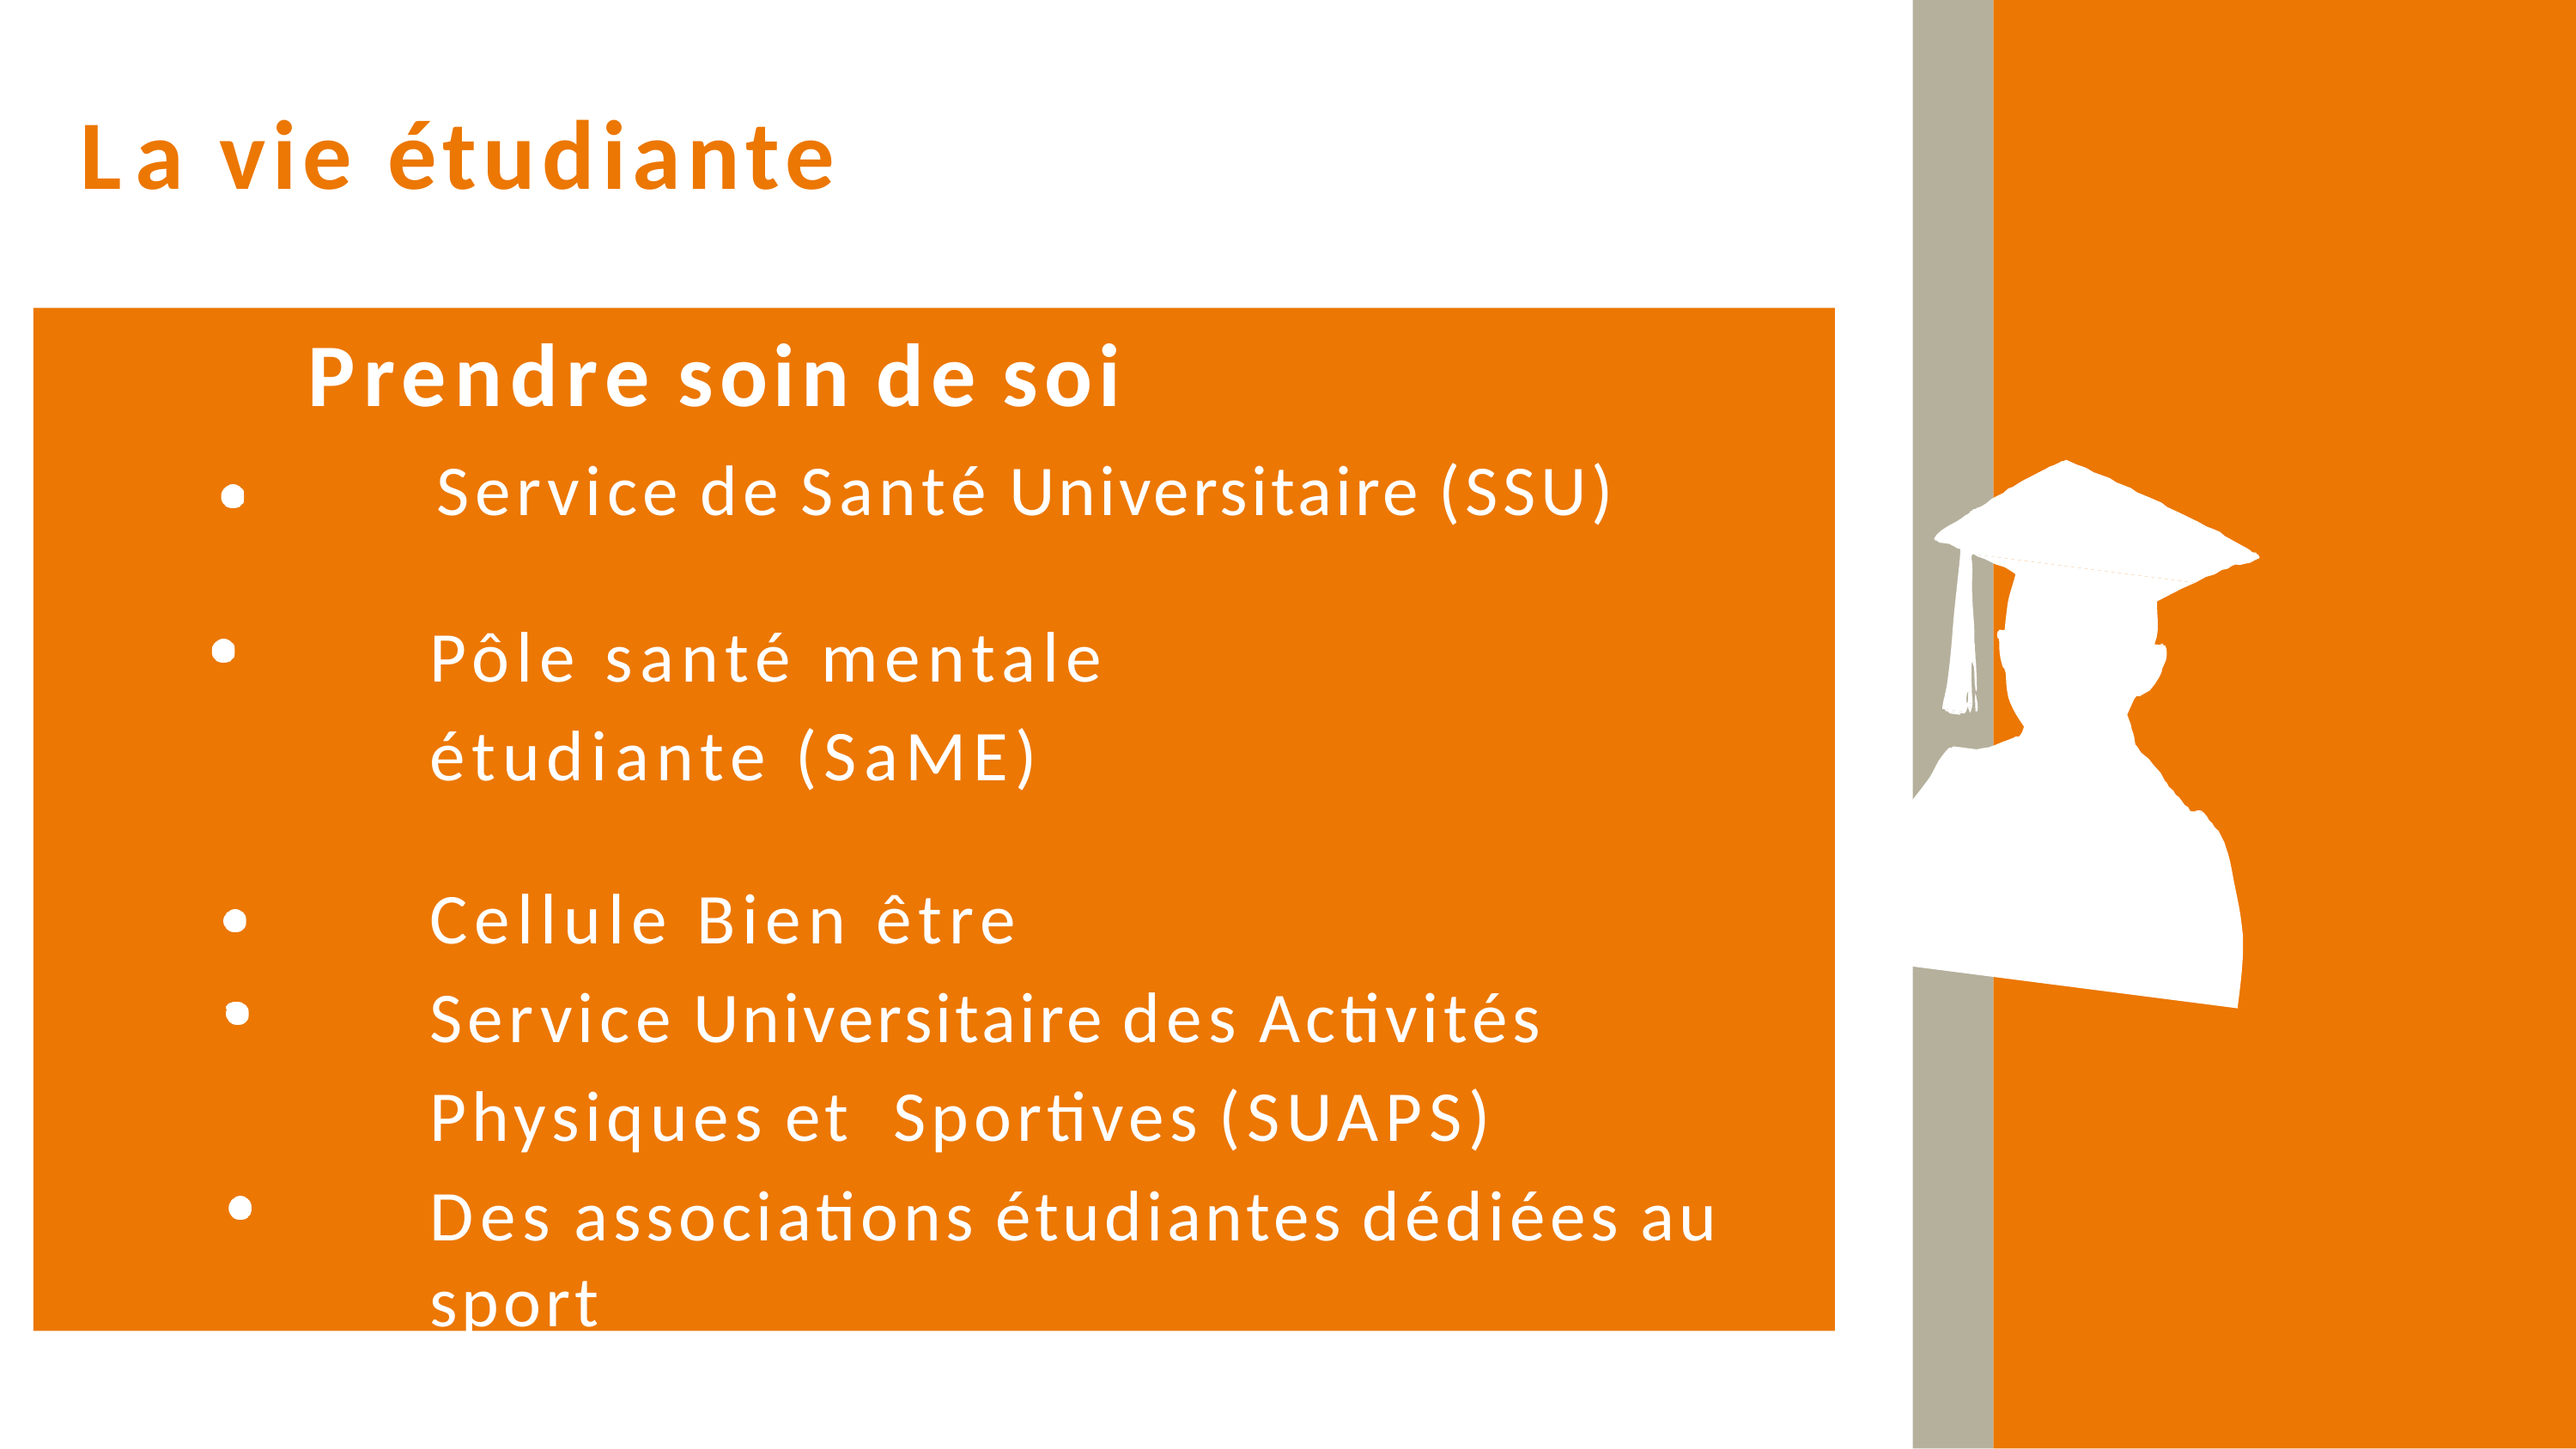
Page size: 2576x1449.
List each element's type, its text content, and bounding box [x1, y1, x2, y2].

text_box [1912, 967, 1994, 1449]
text_box [211, 639, 235, 663]
title La vie étudiante [78, 89, 839, 307]
text_box [223, 909, 246, 932]
text_box [1841, 459, 2260, 1009]
text_box [1994, 0, 2576, 1449]
text_box [33, 307, 1835, 1331]
text_box [221, 484, 245, 508]
text_box [1912, 0, 1994, 798]
text_box [228, 1196, 252, 1220]
text_box [226, 1002, 249, 1025]
text_box Prendre soin de soi Service de Santé Universitaire (SSU) Pôle santé mentale étudiante (SaME) Cellule Bien être Service Universitaire des Activités Physiques et Sportives (SUAPS) Des associations étudiantes dédiées au sport [306, 315, 1838, 1341]
